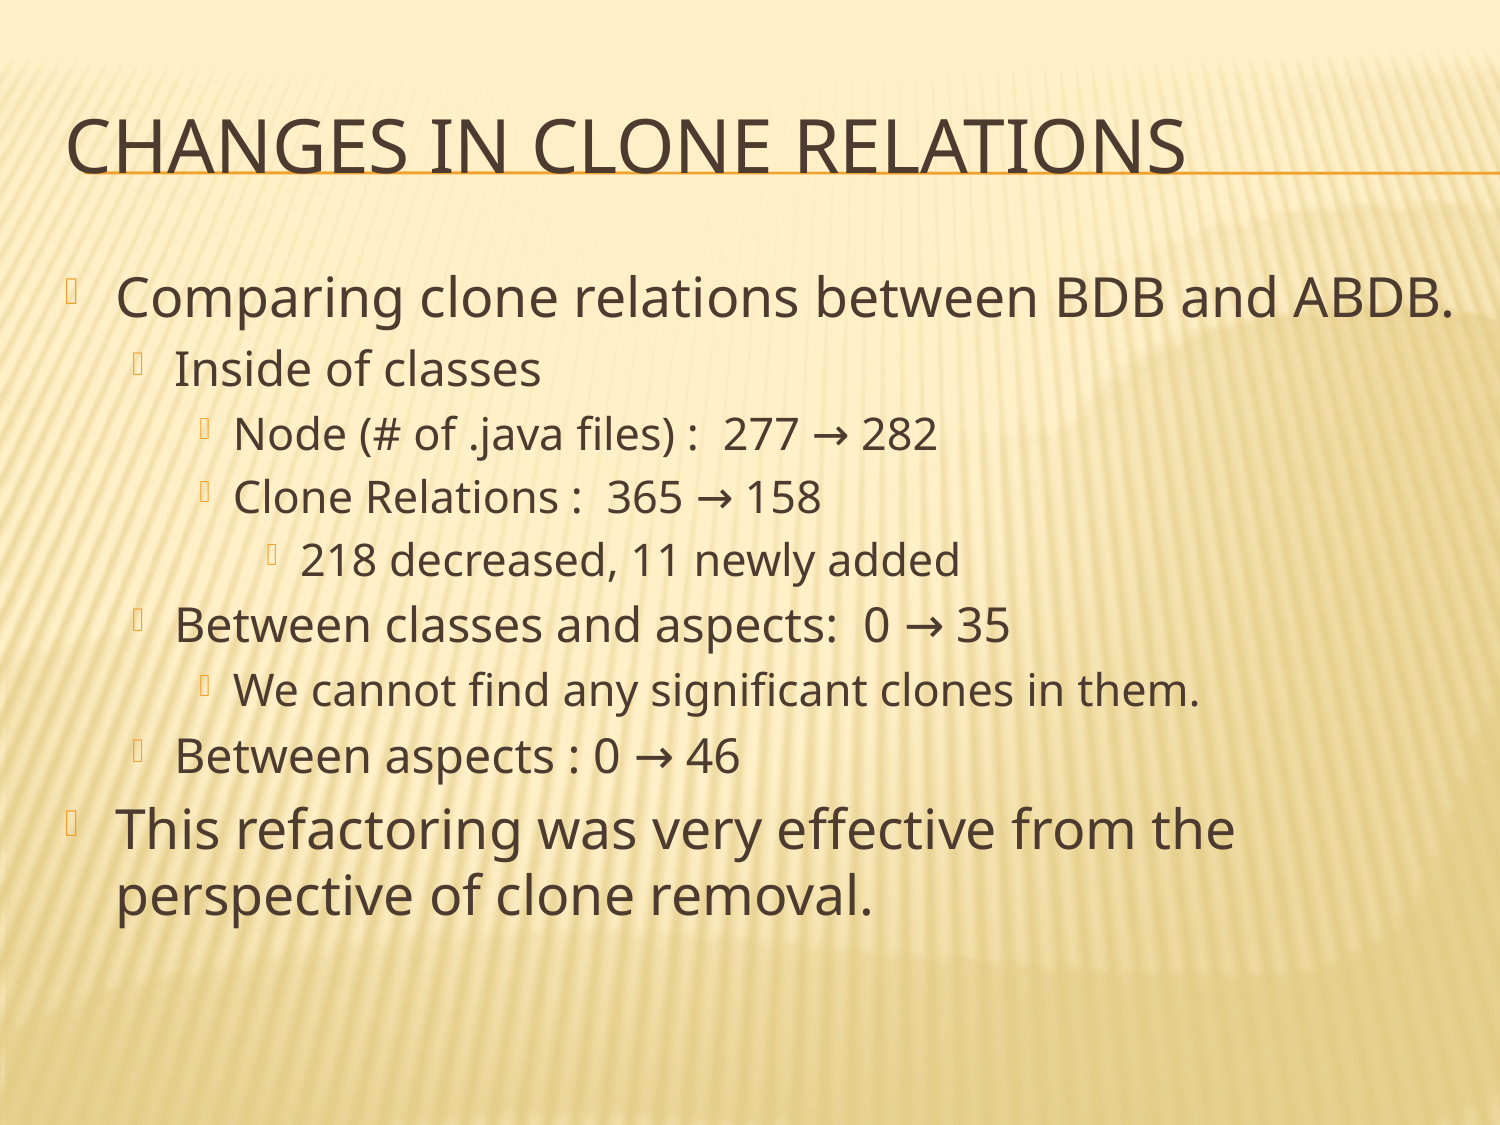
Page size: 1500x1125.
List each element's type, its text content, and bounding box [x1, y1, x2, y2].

list Comparing clone relations between BDB and ABDB. Inside of classes Node (# of .java files) : 277 → 282 Clone Relations : 365 → 158 218 decreased, 11 newly added Between classes and aspects: 0 → 35 We cannot find any significant clones in them. Between aspects : 0 → 46 This refactoring was very effective from the perspective of clone removal. [50, 254, 1475, 998]
title changes in CLone Relations [50, 75, 1475, 213]
